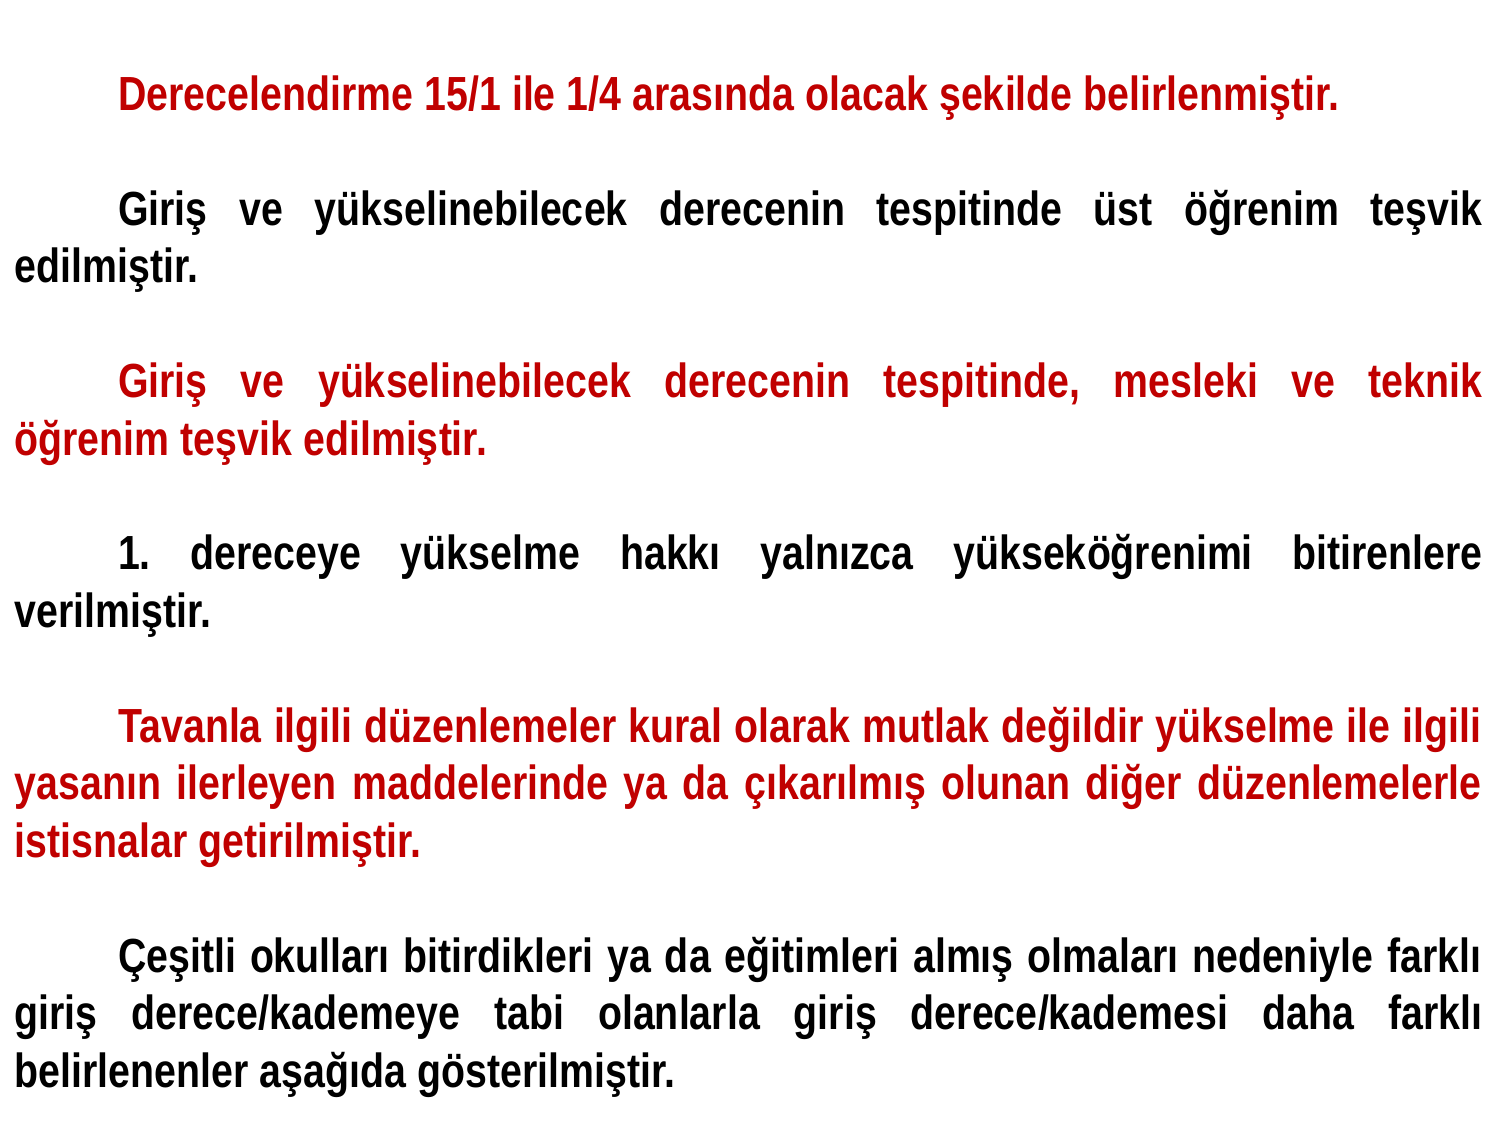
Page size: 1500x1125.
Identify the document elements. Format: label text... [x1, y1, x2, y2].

text_box Derecelendirme 15/1 ile 1/4 arasında olacak şekilde belirlenmiştir. Giriş ve yükselinebilecek derecenin tespitinde üst öğrenim teşvik edilmiştir. Giriş ve yükselinebilecek derecenin tespitinde, mesleki ve teknik öğrenim teşvik edilmiştir. 1. dereceye yükselme hakkı yalnızca yükseköğrenimi bitirenlere verilmiştir. Tavanla ilgili düzenlemeler kural olarak mutlak değildir yükselme ile ilgili yasanın ilerleyen maddelerinde ya da çıkarılmış olunan diğer düzenlemelerle istisnalar getirilmiştir. Çeşitli okulları bitirdikleri ya da eğitimleri almış olmaları nedeniyle farklı giriş derece/kademeye tabi olanlarla giriş derece/kademesi daha farklı belirlenenler aşağıda gösterilmiştir. [0, 0, 1500, 1125]
